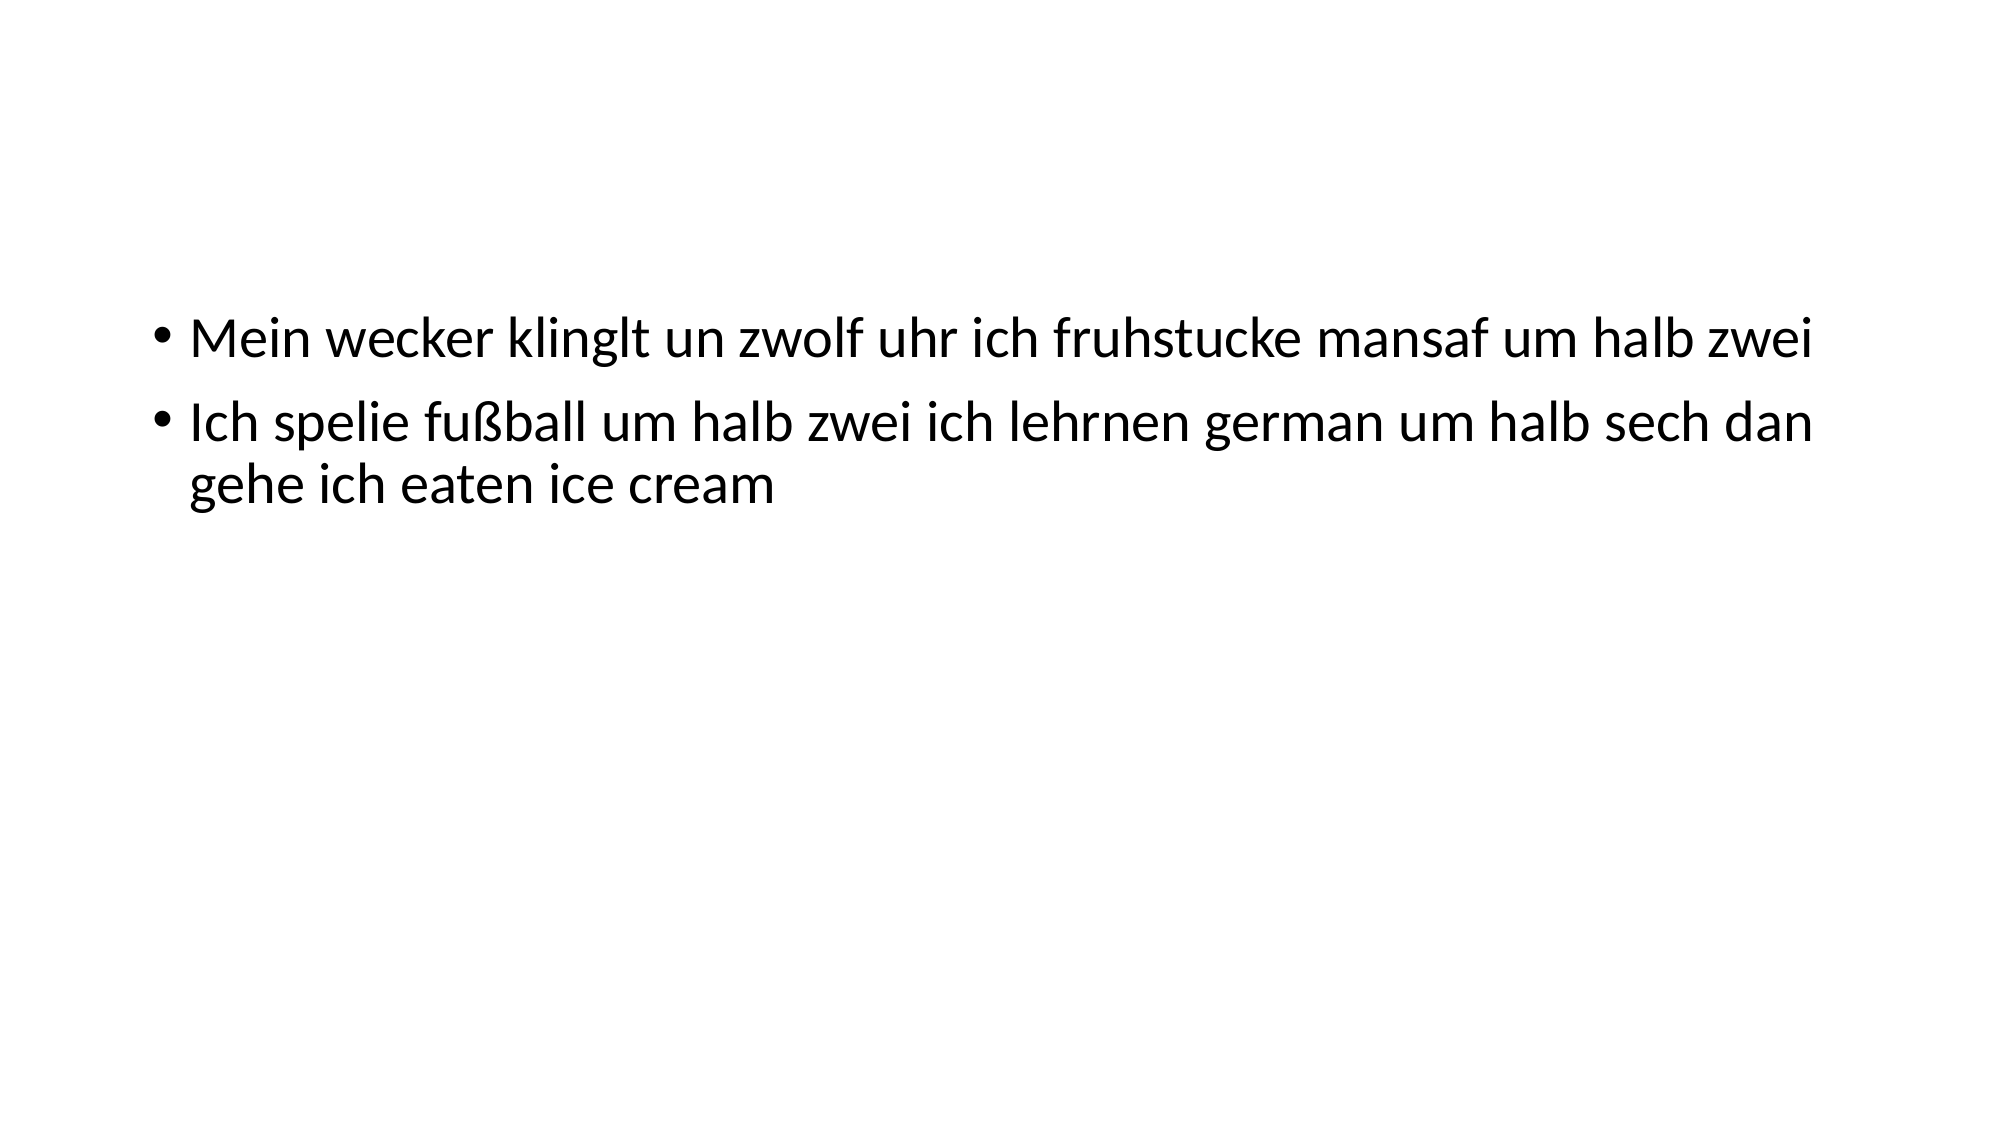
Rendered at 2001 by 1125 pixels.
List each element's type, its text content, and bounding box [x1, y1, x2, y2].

list Mein wecker klinglt un zwolf uhr ich fruhstucke mansaf um halb zwei Ich spelie fußball um halb zwei ich lehrnen german um halb sech dan gehe ich eaten ice cream [137, 299, 1863, 1014]
